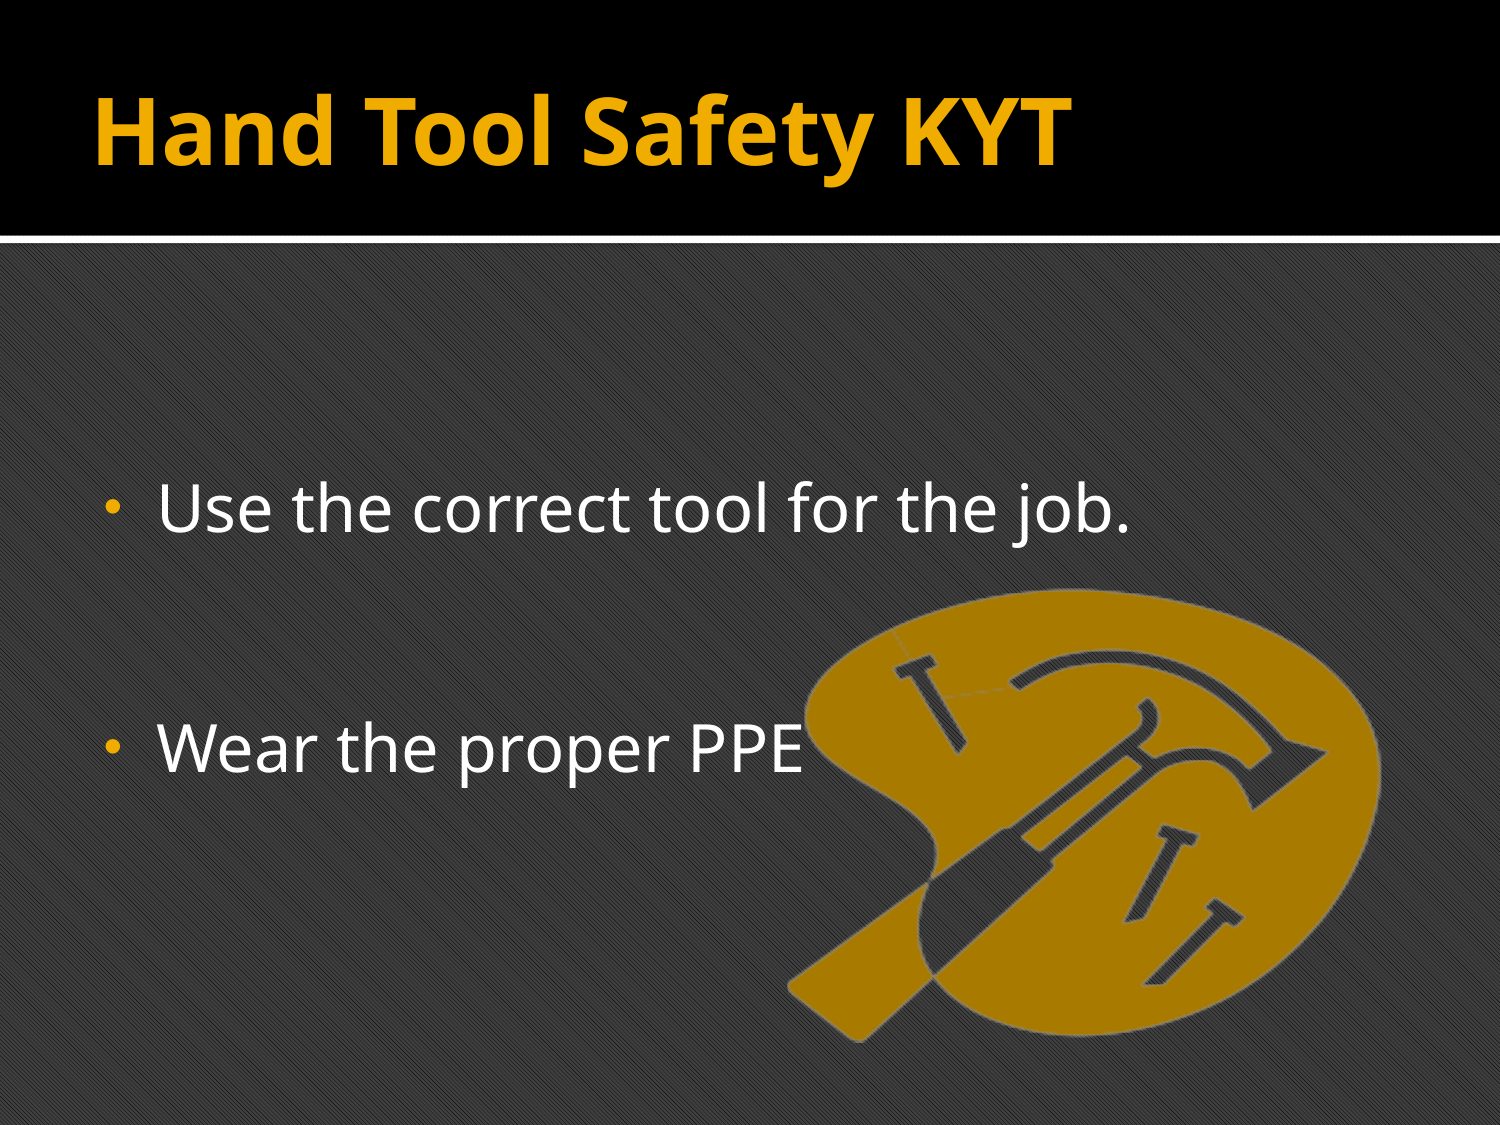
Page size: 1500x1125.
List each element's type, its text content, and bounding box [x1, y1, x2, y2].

list Use the correct tool for the job. Wear the proper PPE [75, 291, 1425, 1050]
picture [787, 587, 1389, 1043]
title Hand Tool Safety KYT [75, 25, 1425, 231]
